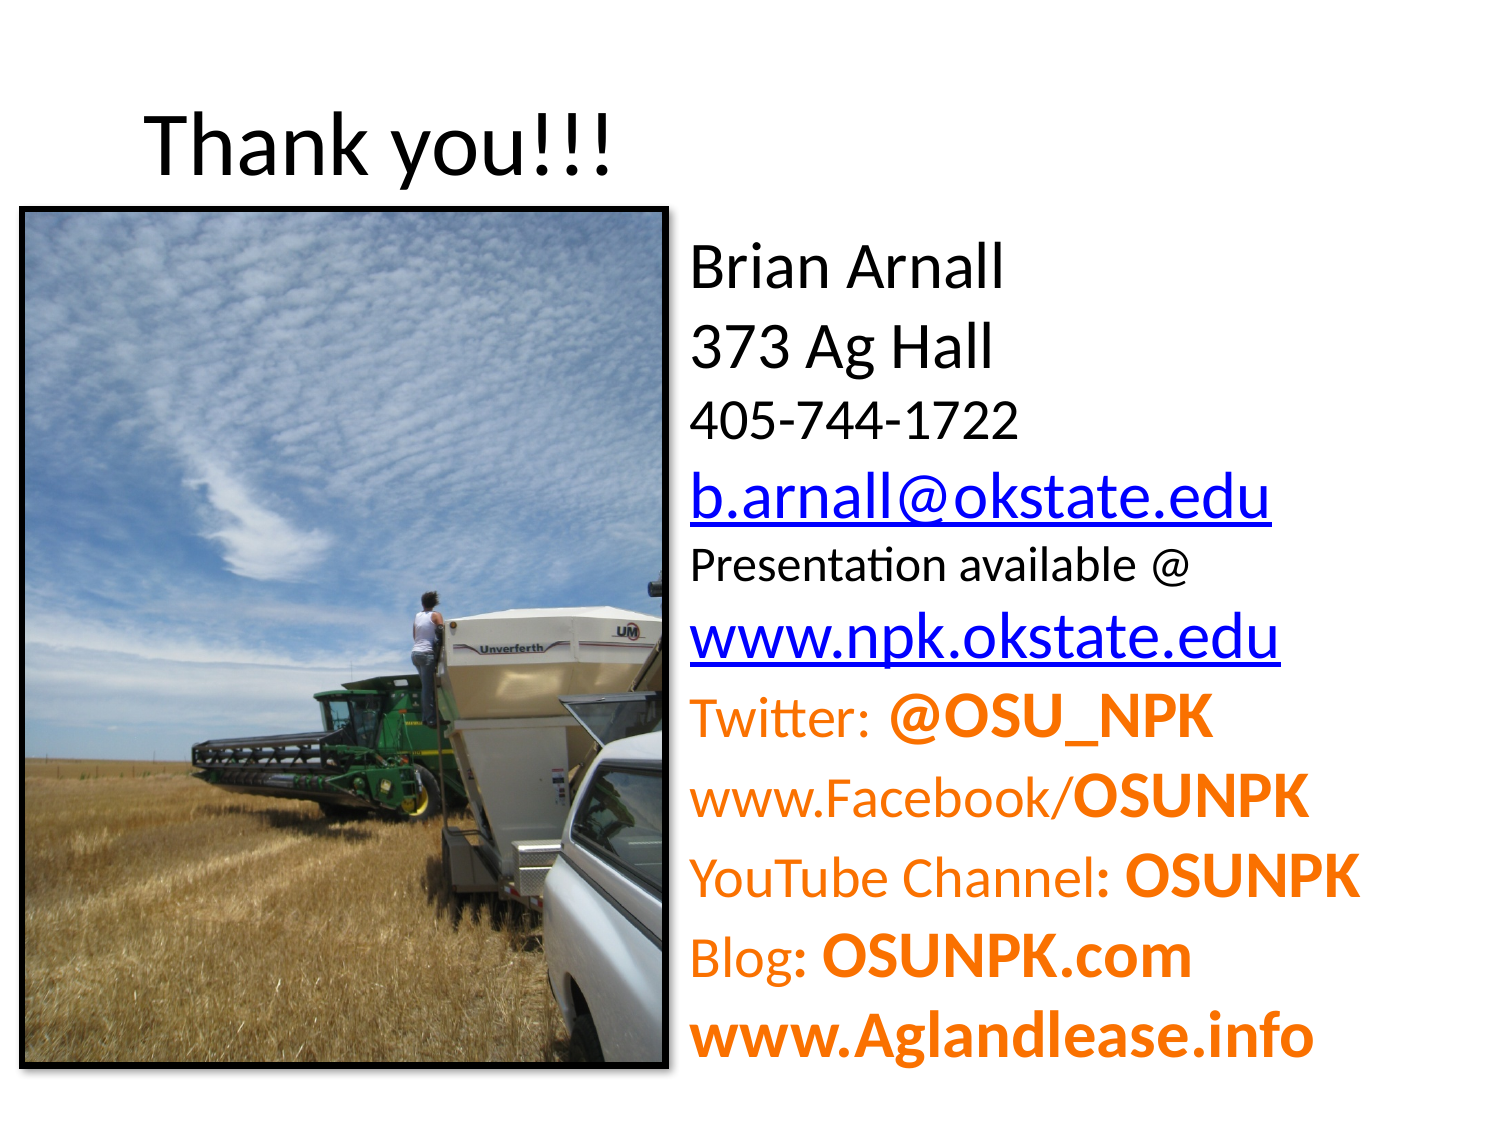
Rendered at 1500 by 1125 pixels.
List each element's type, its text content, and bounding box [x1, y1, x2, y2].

picture [24, 212, 663, 1063]
text_box Brian Arnall 373 Ag Hall 405-744-1722 b.arnall@okstate.edu Presentation available @ www.npk.okstate.edu Twitter: @OSU_NPK www.Facebook/OSUNPK YouTube Channel: OSUNPK Blog: OSUNPK.com www.Aglandlease.info [674, 214, 1500, 1079]
title Thank you!!! [128, 45, 1432, 214]
